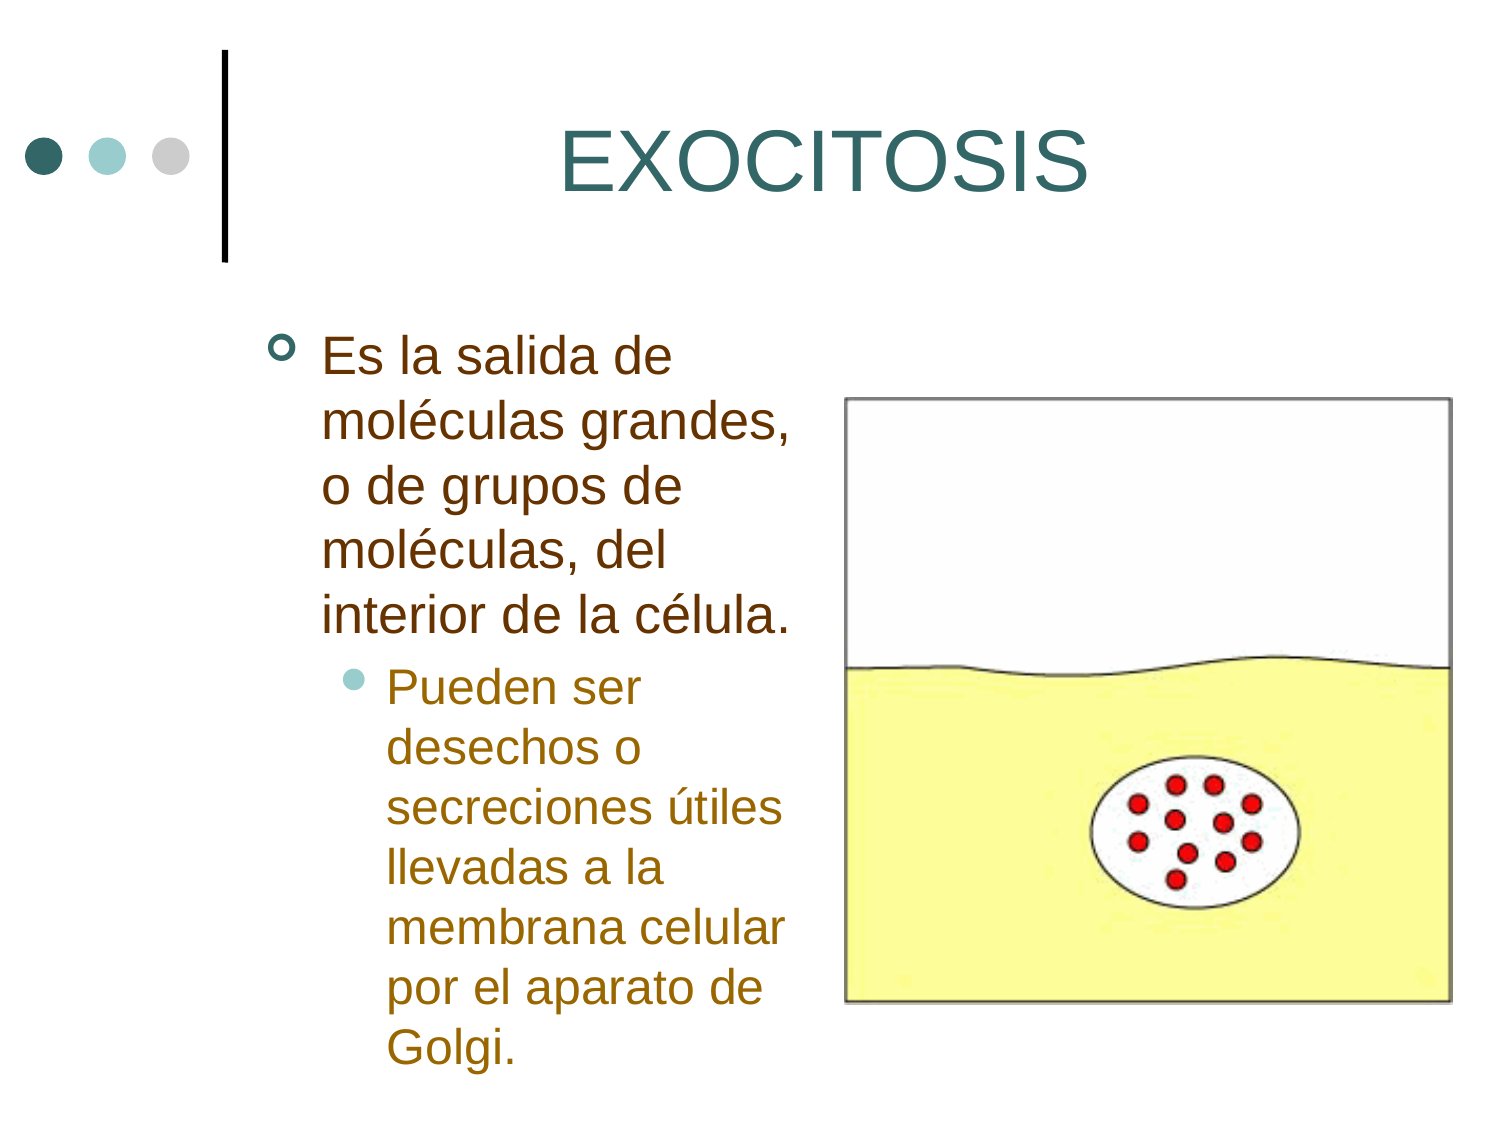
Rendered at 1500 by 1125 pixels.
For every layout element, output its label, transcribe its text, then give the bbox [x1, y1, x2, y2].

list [844, 396, 1453, 1006]
list Es la salida de moléculas grandes, o de grupos de moléculas, del interior de la célula. Pueden ser desechos o secreciones útiles llevadas a la membrana celular por el aparato de Golgi. [249, 312, 813, 988]
title EXOCITOSIS [249, 30, 1401, 282]
